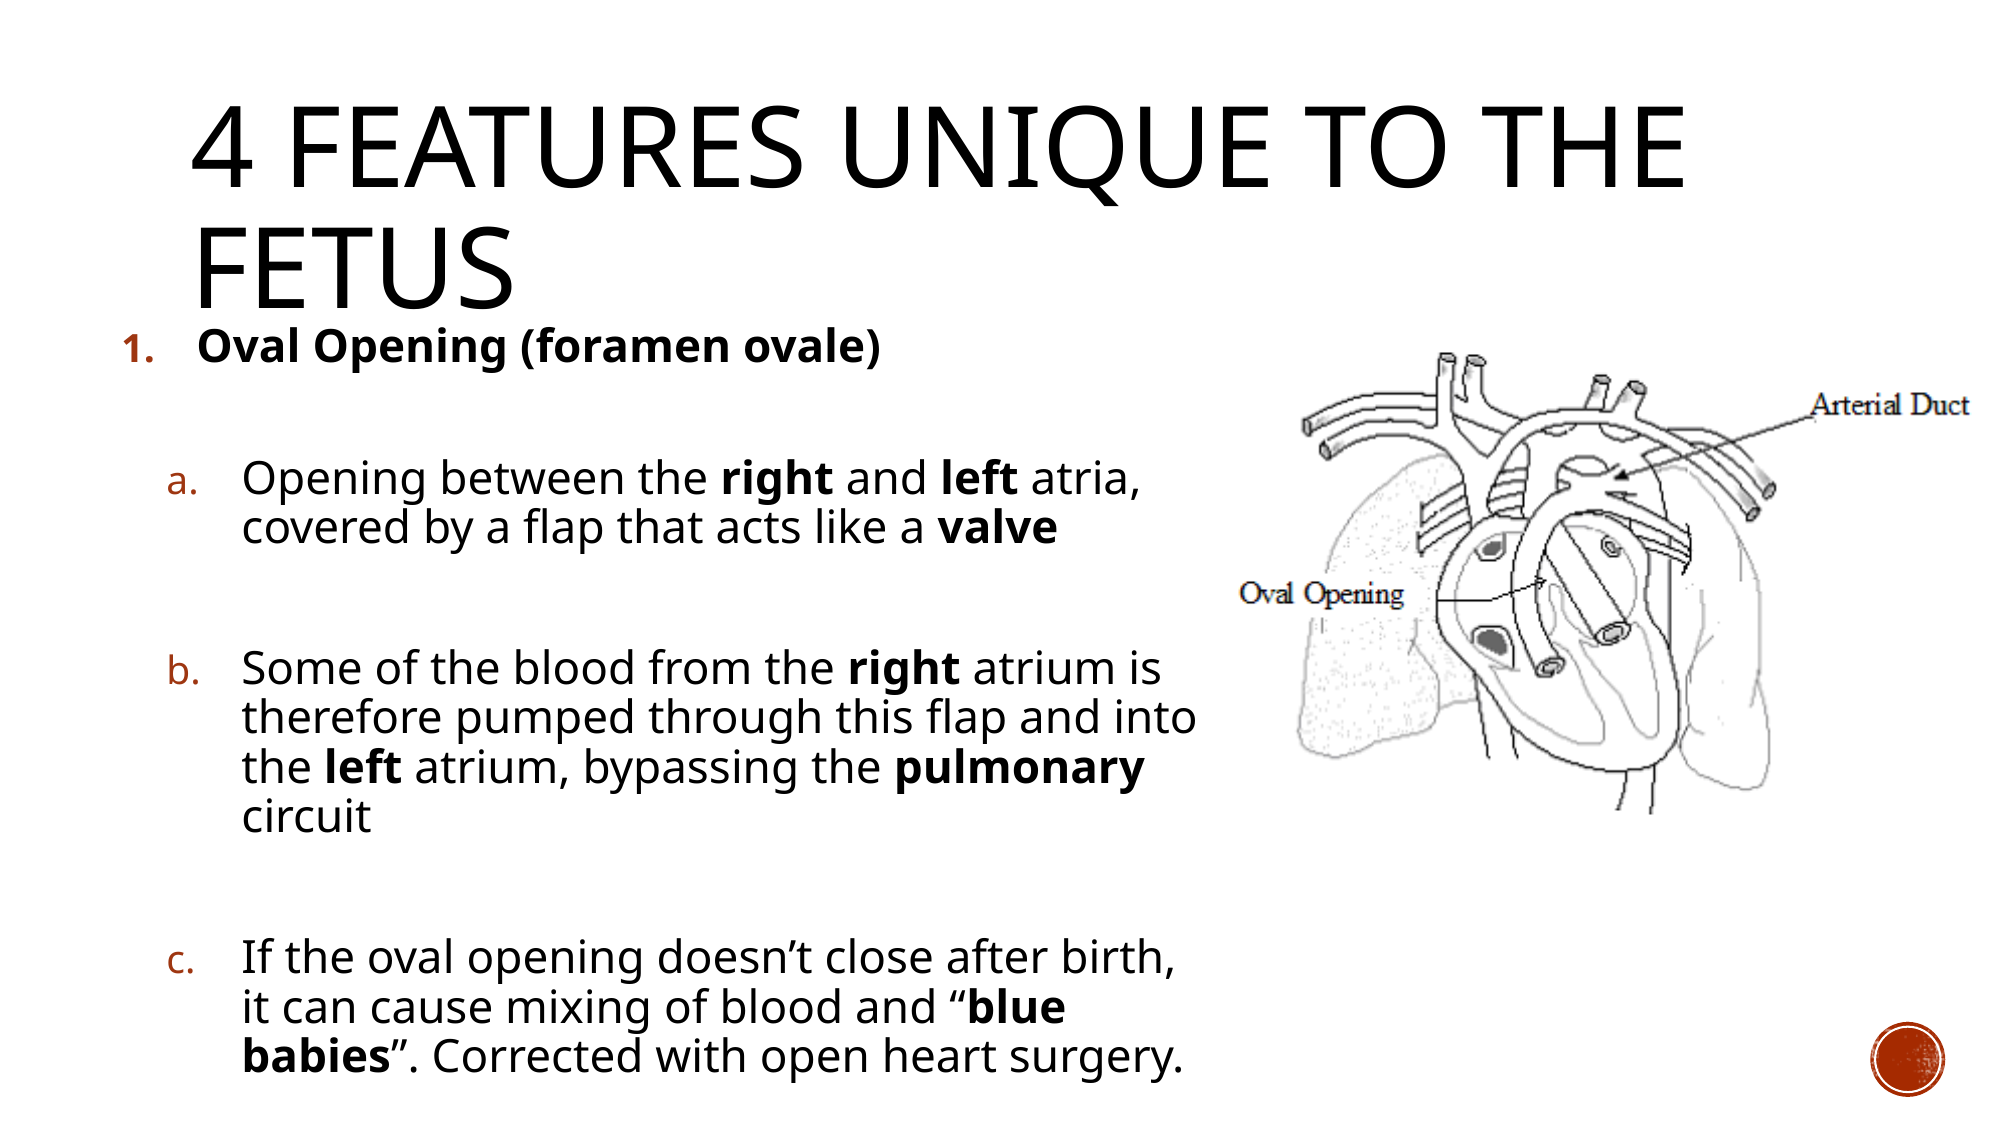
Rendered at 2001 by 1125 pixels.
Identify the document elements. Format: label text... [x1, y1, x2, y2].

list Oval Opening (foramen ovale) Opening between the right and left atria, covered by a flap that acts like a valve Some of the blood from the right atrium is therefore pumped through this flap and into the left atrium, bypassing the pulmonary circuit If the oval opening doesn’t close after birth, it can cause mixing of blood and “blue babies”. Corrected with open heart surgery. [106, 315, 1216, 1059]
picture [1215, 343, 2000, 837]
title 4 features unique to the fetus [175, 79, 1826, 343]
